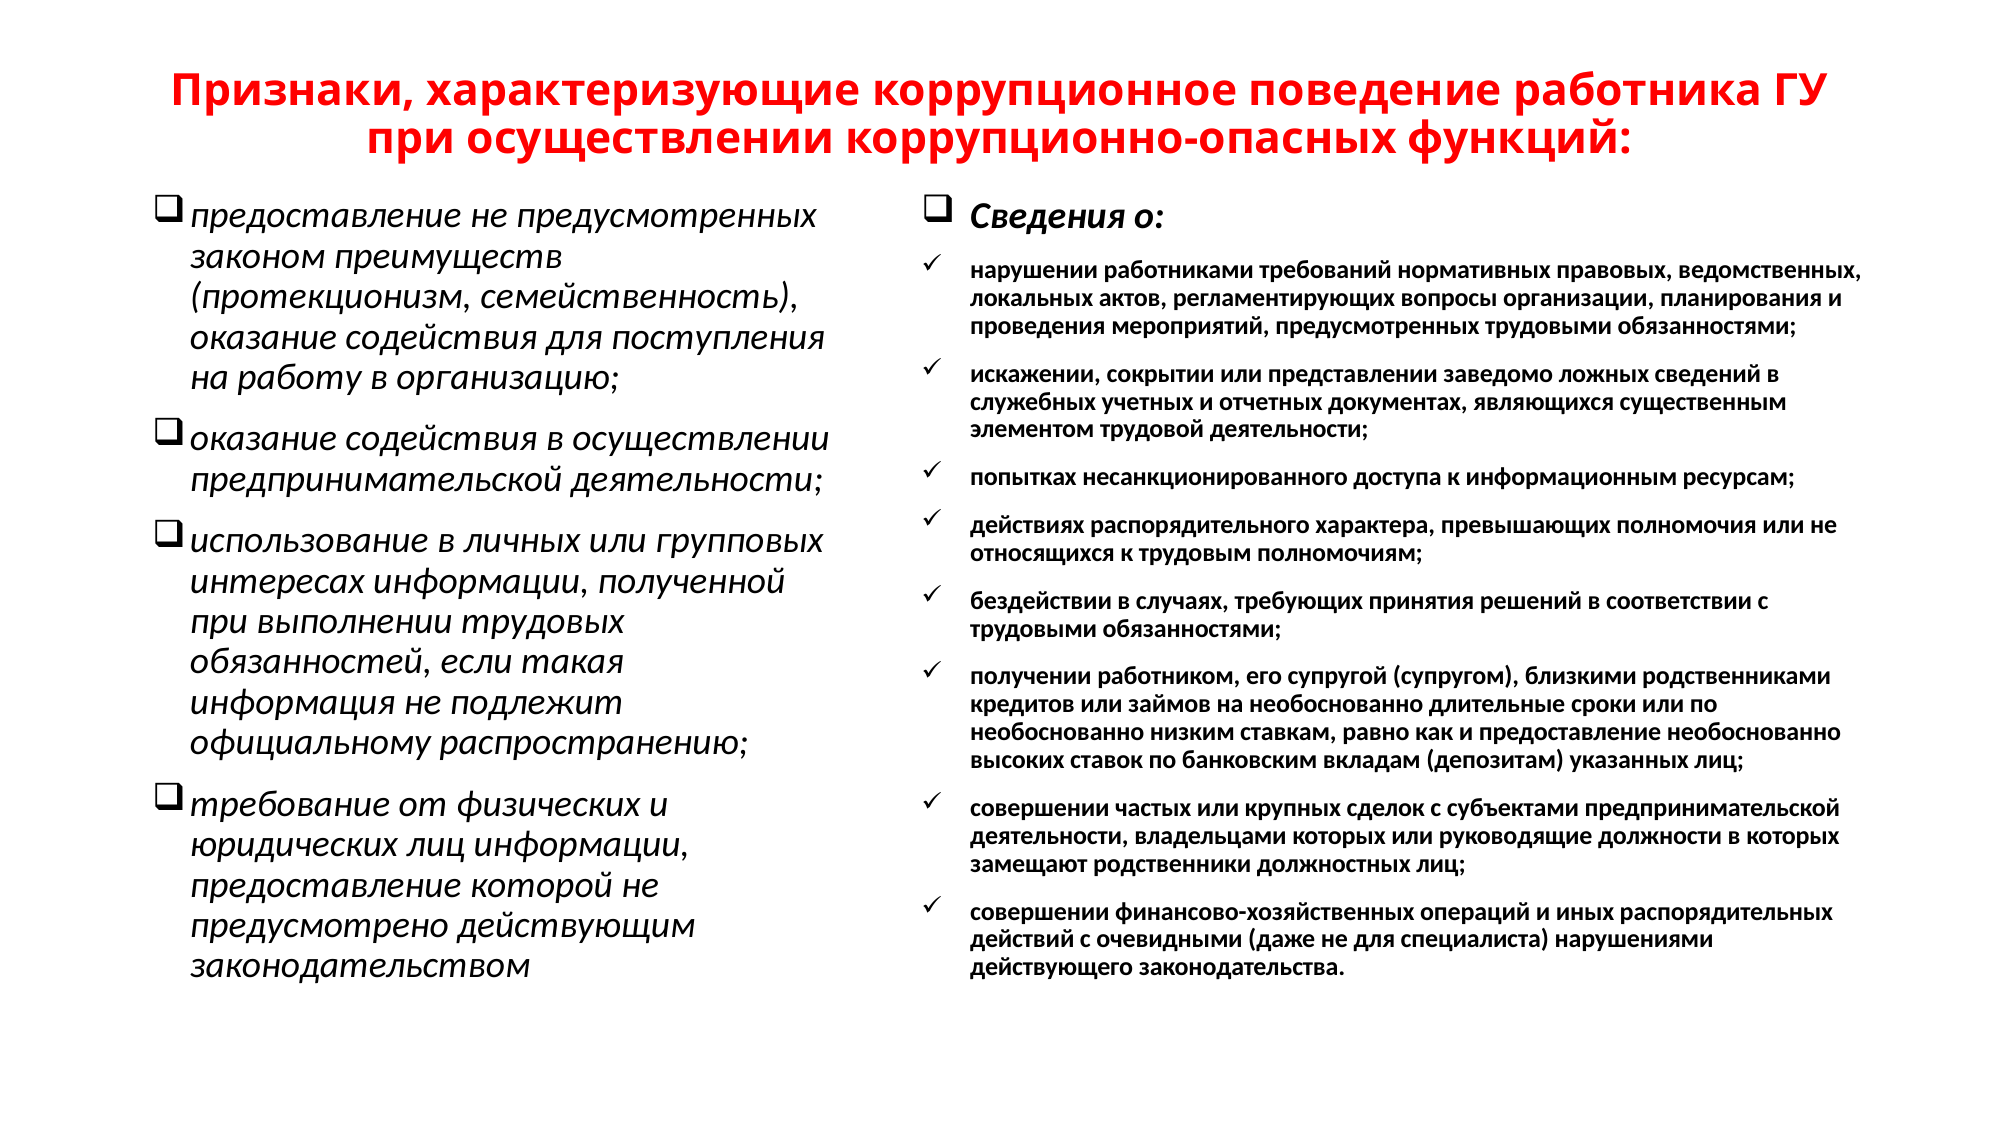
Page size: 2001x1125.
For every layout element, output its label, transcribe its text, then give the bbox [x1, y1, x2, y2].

list Сведения о: нарушении работниками требований нормативных правовых, ведомственных, локальных актов, регламентирующих вопросы организации, планирования и проведения мероприятий, предусмотренных трудовыми обязанностями; искажении, сокрытии или представлении заведомо ложных сведений в служебных учетных и отчетных документах, являющихся существенным элементом трудовой деятельности; попытках несанкционированного доступа к информационным ресурсам; действиях распорядительного характера, превышающих полномочия или не относящихся к трудовым полномочиям; бездействии в случаях, требующих принятия решений в соответствии с трудовыми обязанностями; получении работником, его супругой (супругом), близкими родственниками кредитов или займов на необоснованно длительные сроки или по необоснованно низким ставкам, равно как и предоставление необоснованно высоких ставок по банковским вкладам (депозитам) указанных лиц; совершении частых или крупных сделок с субъектами предпринимательской деятельности, владельцами которых или руководящие должности в которых замещают родственники должностных лиц; совершении финансово-хозяйственных операций и иных распорядительных действий с очевидными (даже не для специалиста) нарушениями действующего законодательства. [890, 187, 1887, 1014]
title Признаки, характеризующие коррупционное поведение работника ГУ при осуществлении коррупционно-опасных функций: [137, 59, 1863, 278]
list предоставление не предусмотренных законом преимуществ (протекционизм, семейственность), оказание содействия для поступления на работу в организацию; оказание содействия в осуществлении предпринимательской деятельности; использование в личных или групповых интересах информации, полученной при выполнении трудовых обязанностей, если такая информация не подлежит официальному распространению; требование от физических и юридических лиц информации, предоставление которой не предусмотрено действующим законодательством [137, 187, 846, 1014]
